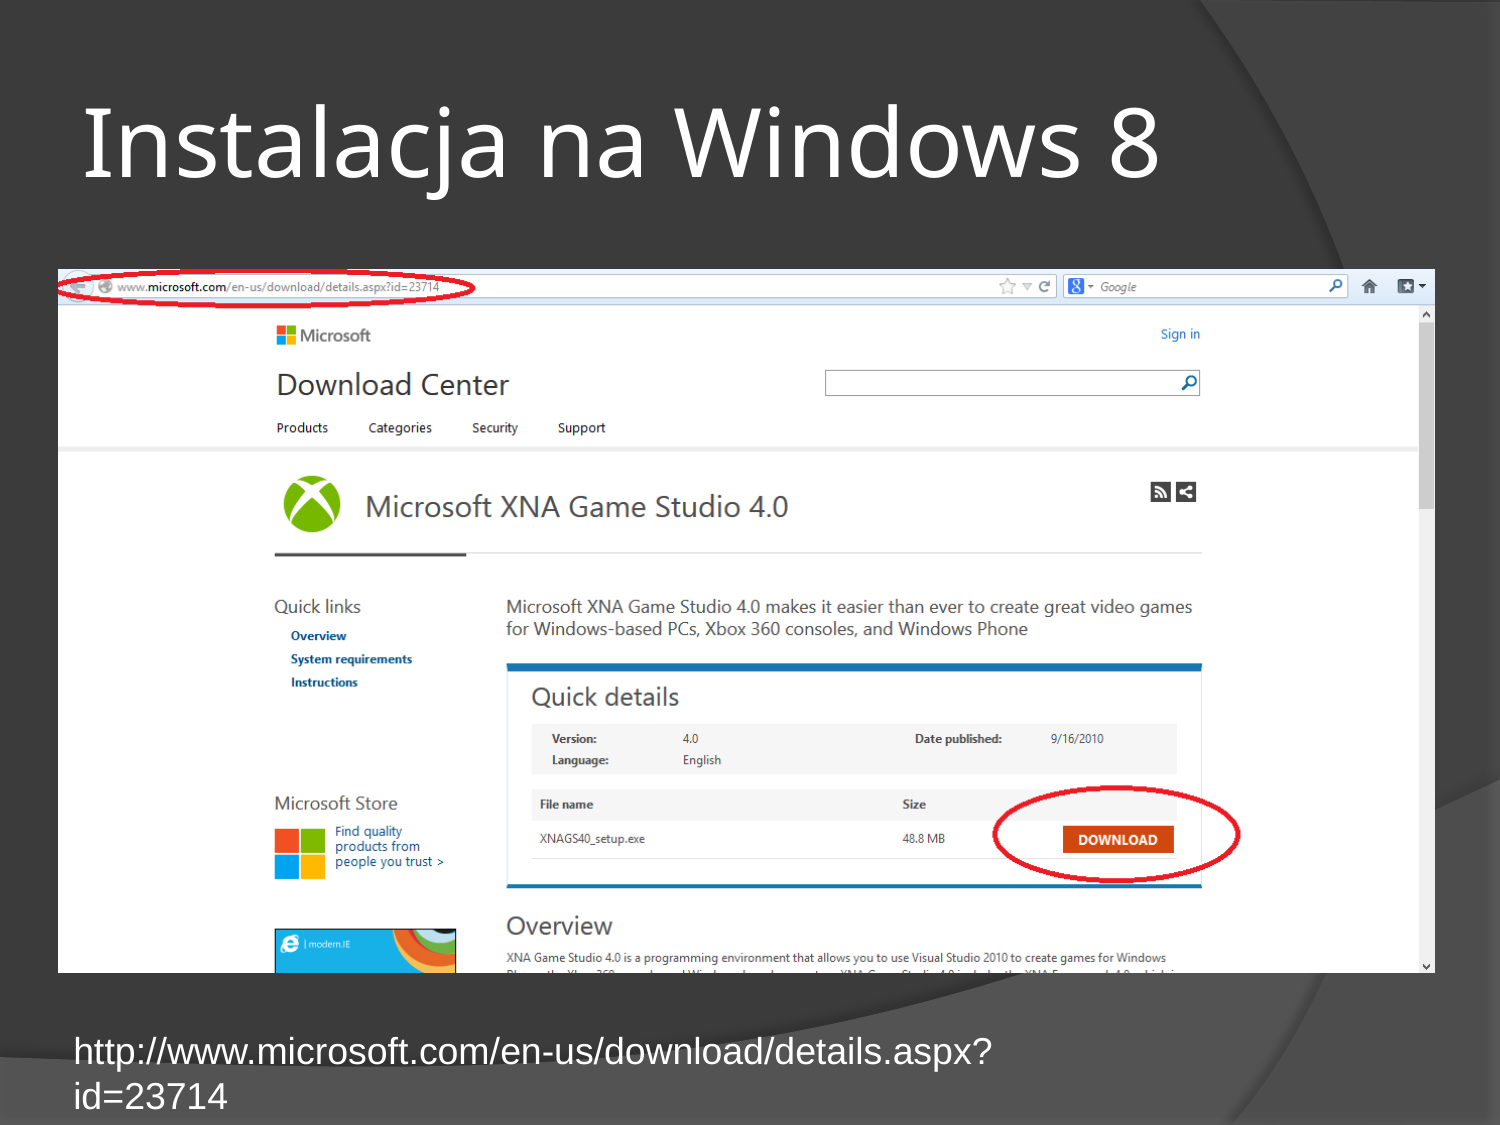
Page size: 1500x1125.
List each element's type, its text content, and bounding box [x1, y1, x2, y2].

picture [58, 269, 1435, 973]
text_box http://www.microsoft.com/en-us/download/details.aspx?id=23714 [58, 1019, 1149, 1125]
title Instalacja na Windows 8 [75, 45, 1300, 233]
